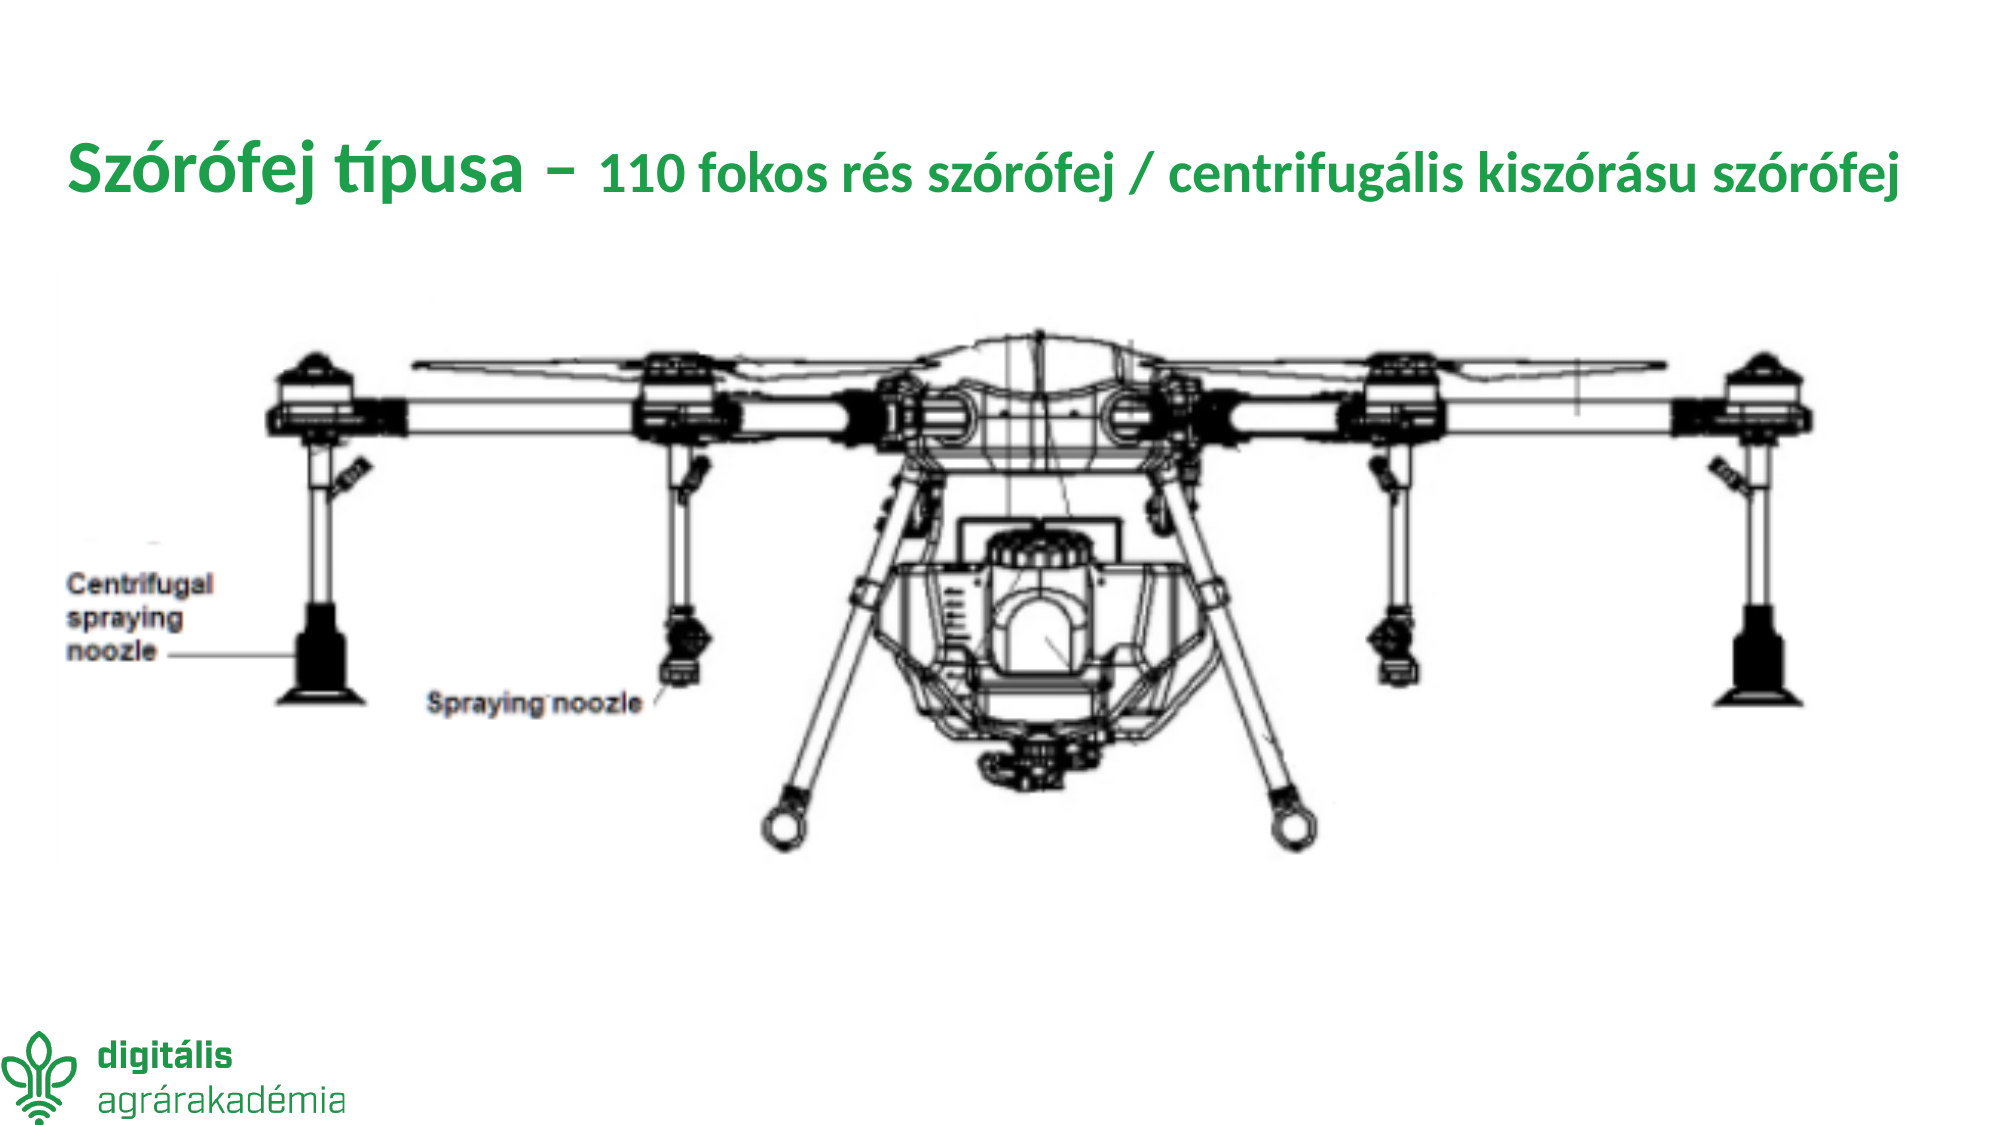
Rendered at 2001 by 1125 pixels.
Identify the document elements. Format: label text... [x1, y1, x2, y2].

picture [54, 266, 1884, 870]
picture [0, 1031, 345, 1125]
title Szórófej típusa – 110 fokos rés szórófej / centrifugális kiszórásu szórófej [52, 59, 1949, 278]
